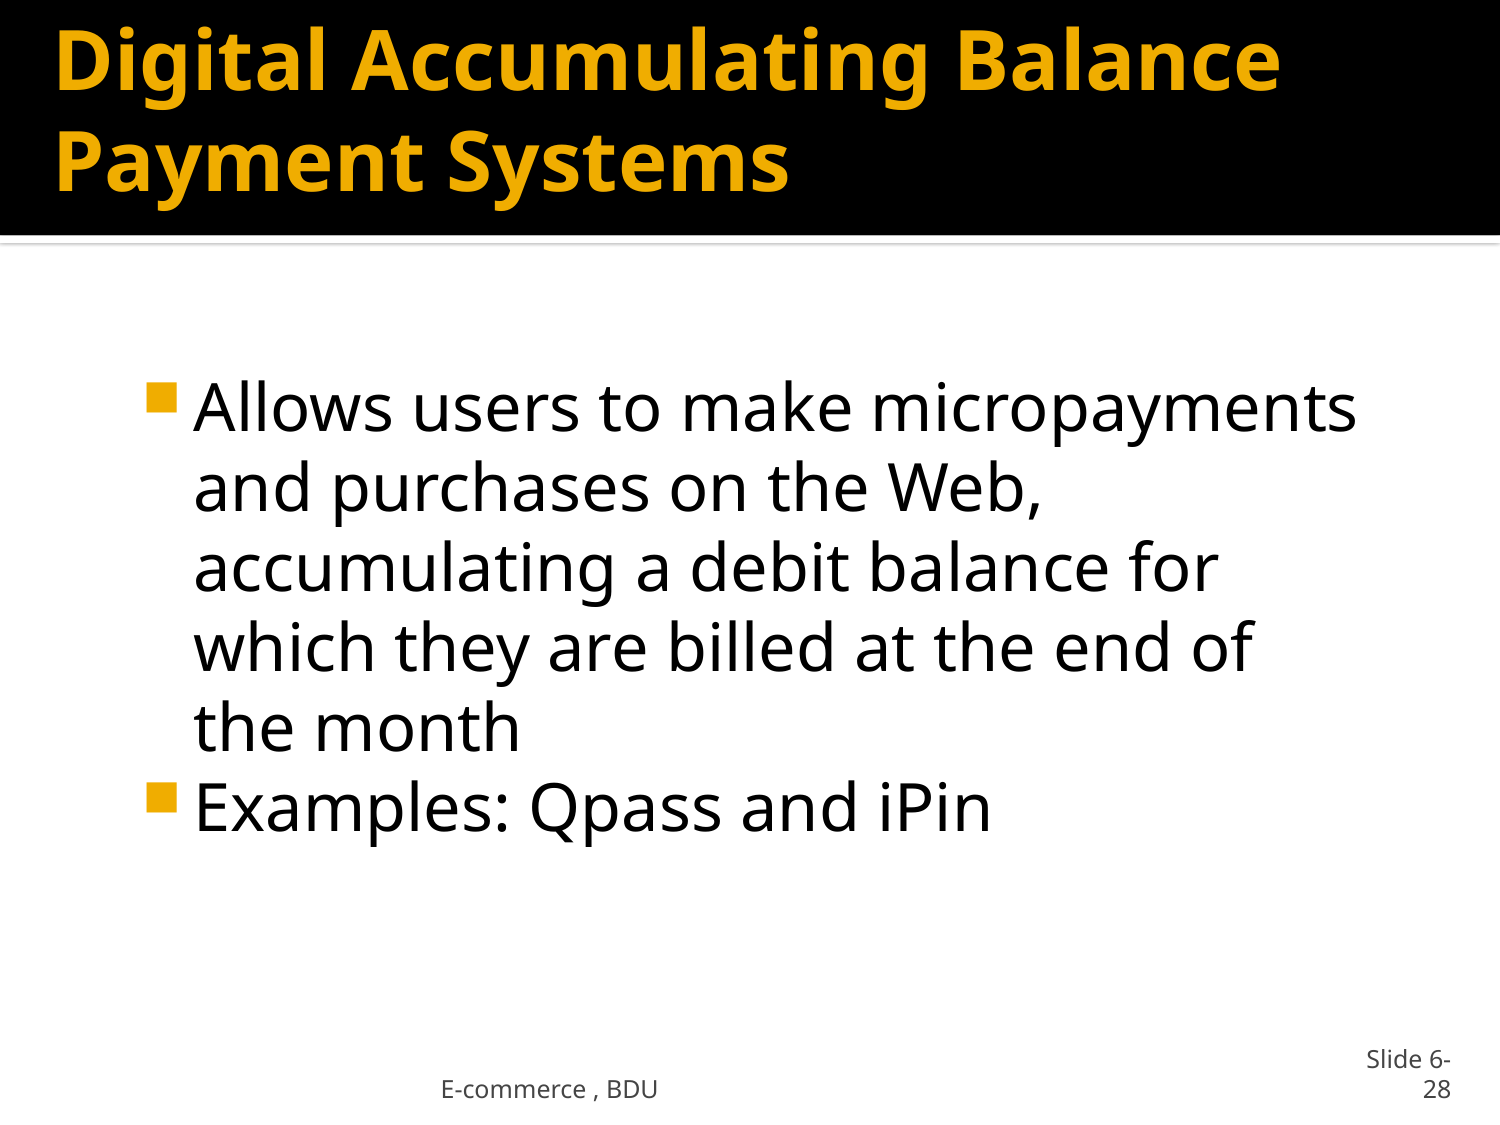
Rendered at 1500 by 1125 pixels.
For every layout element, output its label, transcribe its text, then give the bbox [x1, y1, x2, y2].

title Digital Accumulating Balance Payment Systems [37, 0, 1355, 216]
list Allows users to make micropayments and purchases on the Web, accumulating a debit balance for which they are billed at the end of the month Examples: Qpass and iPin [112, 350, 1388, 1025]
slide_number Slide 6-28 [1345, 1062, 1467, 1108]
footer E-commerce , BDU [433, 1062, 1337, 1108]
